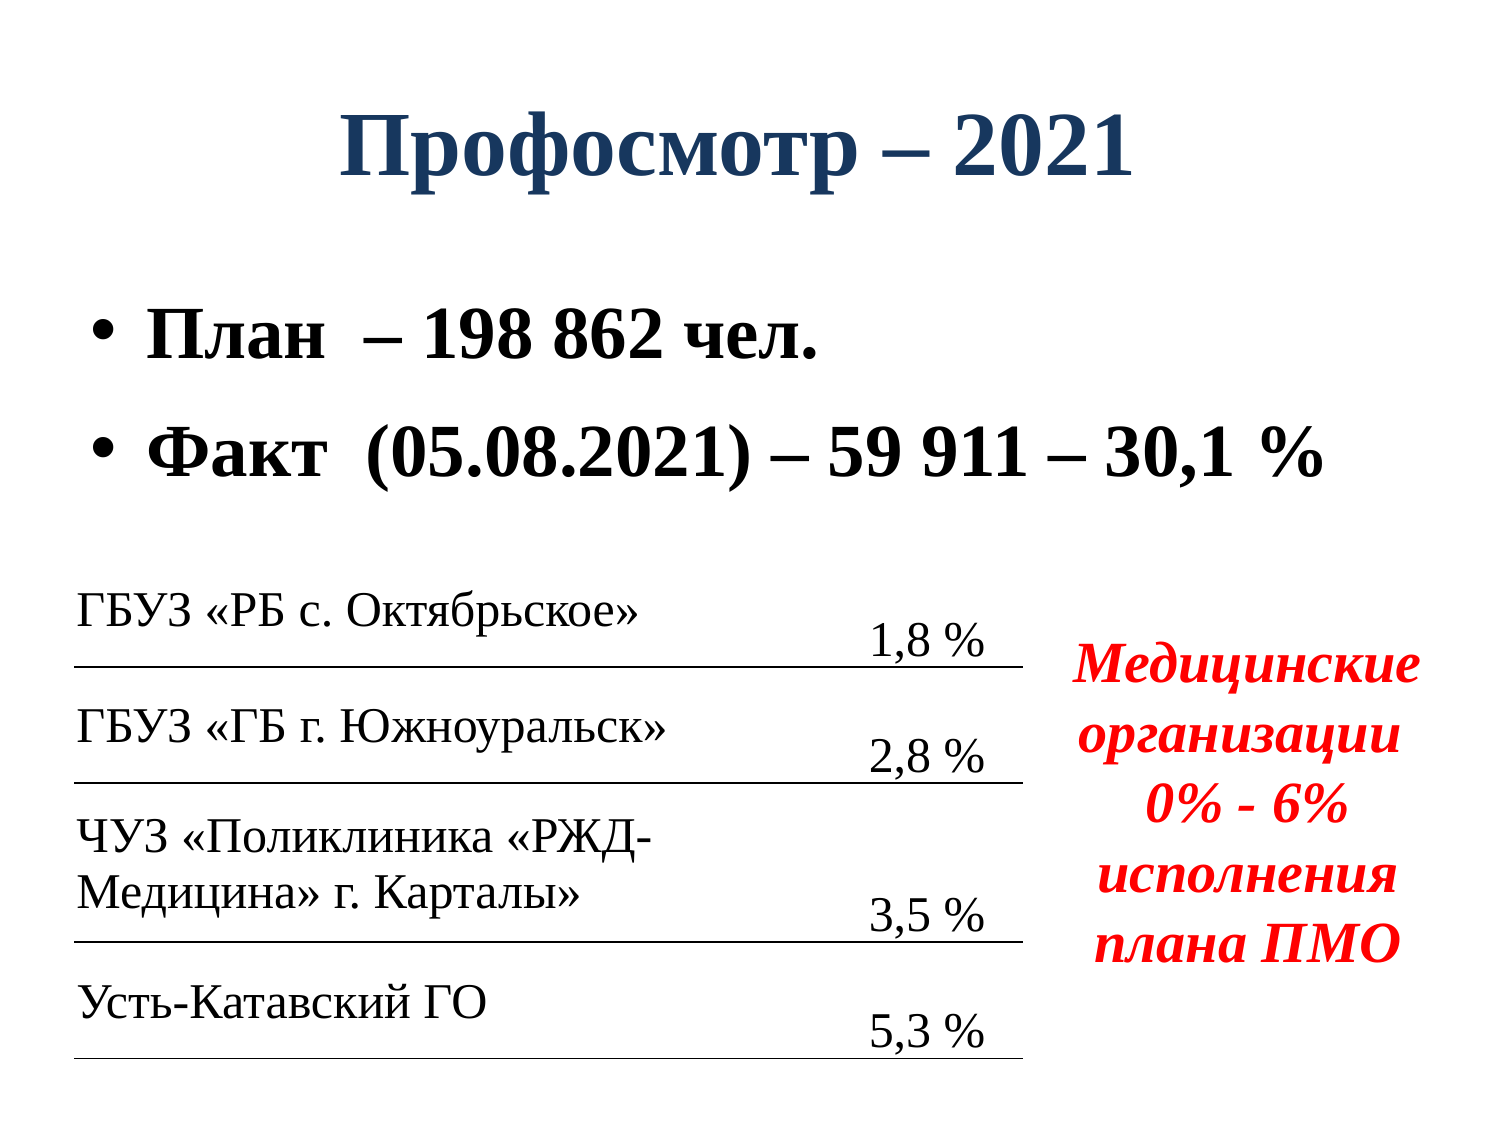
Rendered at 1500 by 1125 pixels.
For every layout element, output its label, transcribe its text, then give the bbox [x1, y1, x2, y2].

table_cell 3,5 % [834, 784, 1021, 941]
list План – 198 862 чел. Факт (05.08.2021) – 59 911 – 30,1 % [75, 262, 1425, 1083]
table_cell 2,8 % [834, 668, 1021, 782]
table_header ГБУЗ «РБ с. Октябрьское» [76, 552, 832, 666]
table_cell 5,3 % [834, 943, 1021, 1058]
table_header 1,8 % [834, 552, 1021, 666]
text_box Медицинские организации 0% - 6% исполнения плана ПМО [1043, 596, 1452, 1002]
table_cell ГБУЗ «ГБ г. Южноуральск» [76, 668, 832, 782]
title Профосмотр – 2021 [75, 45, 1425, 233]
table_cell ЧУЗ «Поликлиника «РЖД-Медицина» г. Карталы» [76, 784, 832, 941]
table_cell Усть-Катавский ГО [76, 943, 832, 1058]
